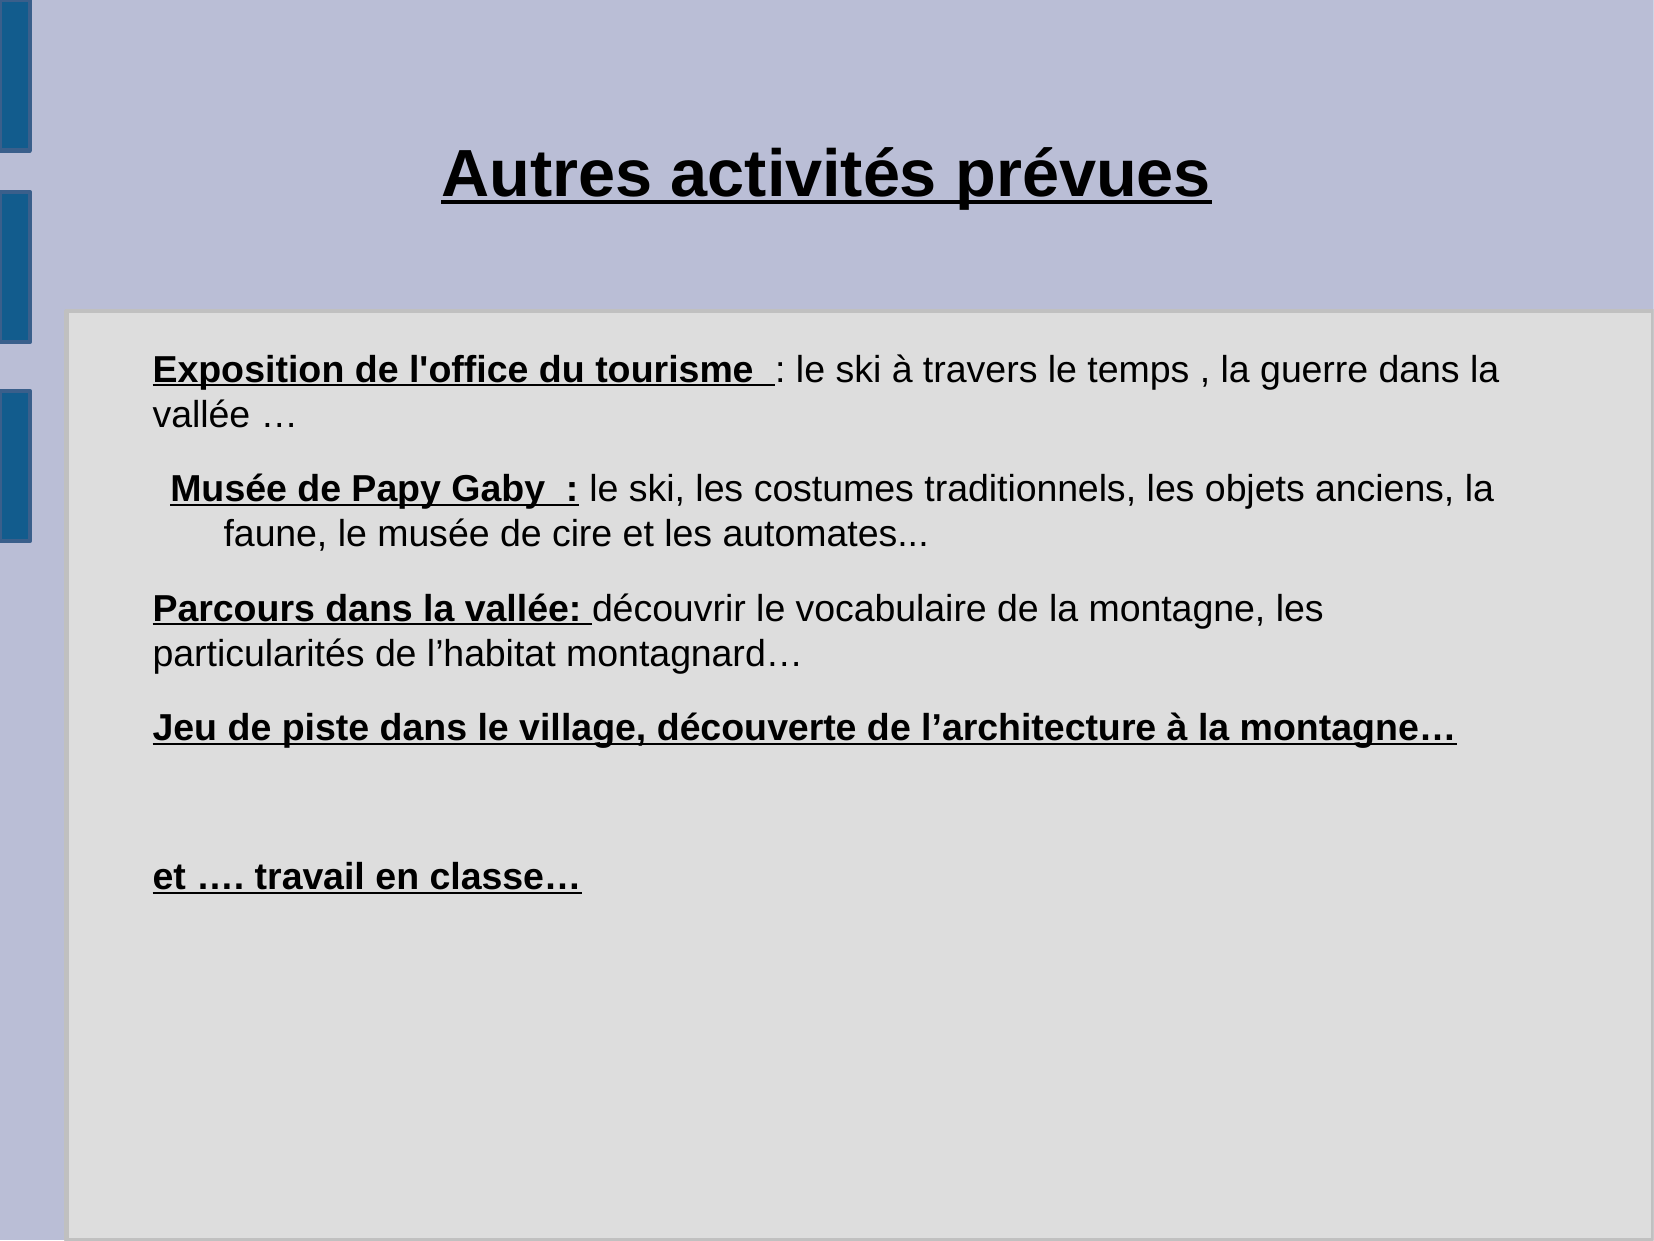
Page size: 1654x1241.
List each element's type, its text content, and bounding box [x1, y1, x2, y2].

title [88, 114, 1534, 322]
list Exposition de l'office du tourisme : le ski à travers le temps , la guerre dans la vallée … Musée de Papy Gaby : le ski, les costumes traditionnels, les objets anciens, la faune, le musée de cire et les automates... Parcours dans la vallée: découvrir le vocabulaire de la montagne, les particularités de l’habitat montagnard… Jeu de piste dans le village, découverte de l’architecture à la montagne… et …. travail en classe… [152, 344, 1534, 1127]
text_box Autres activités prévues [441, 129, 1212, 210]
